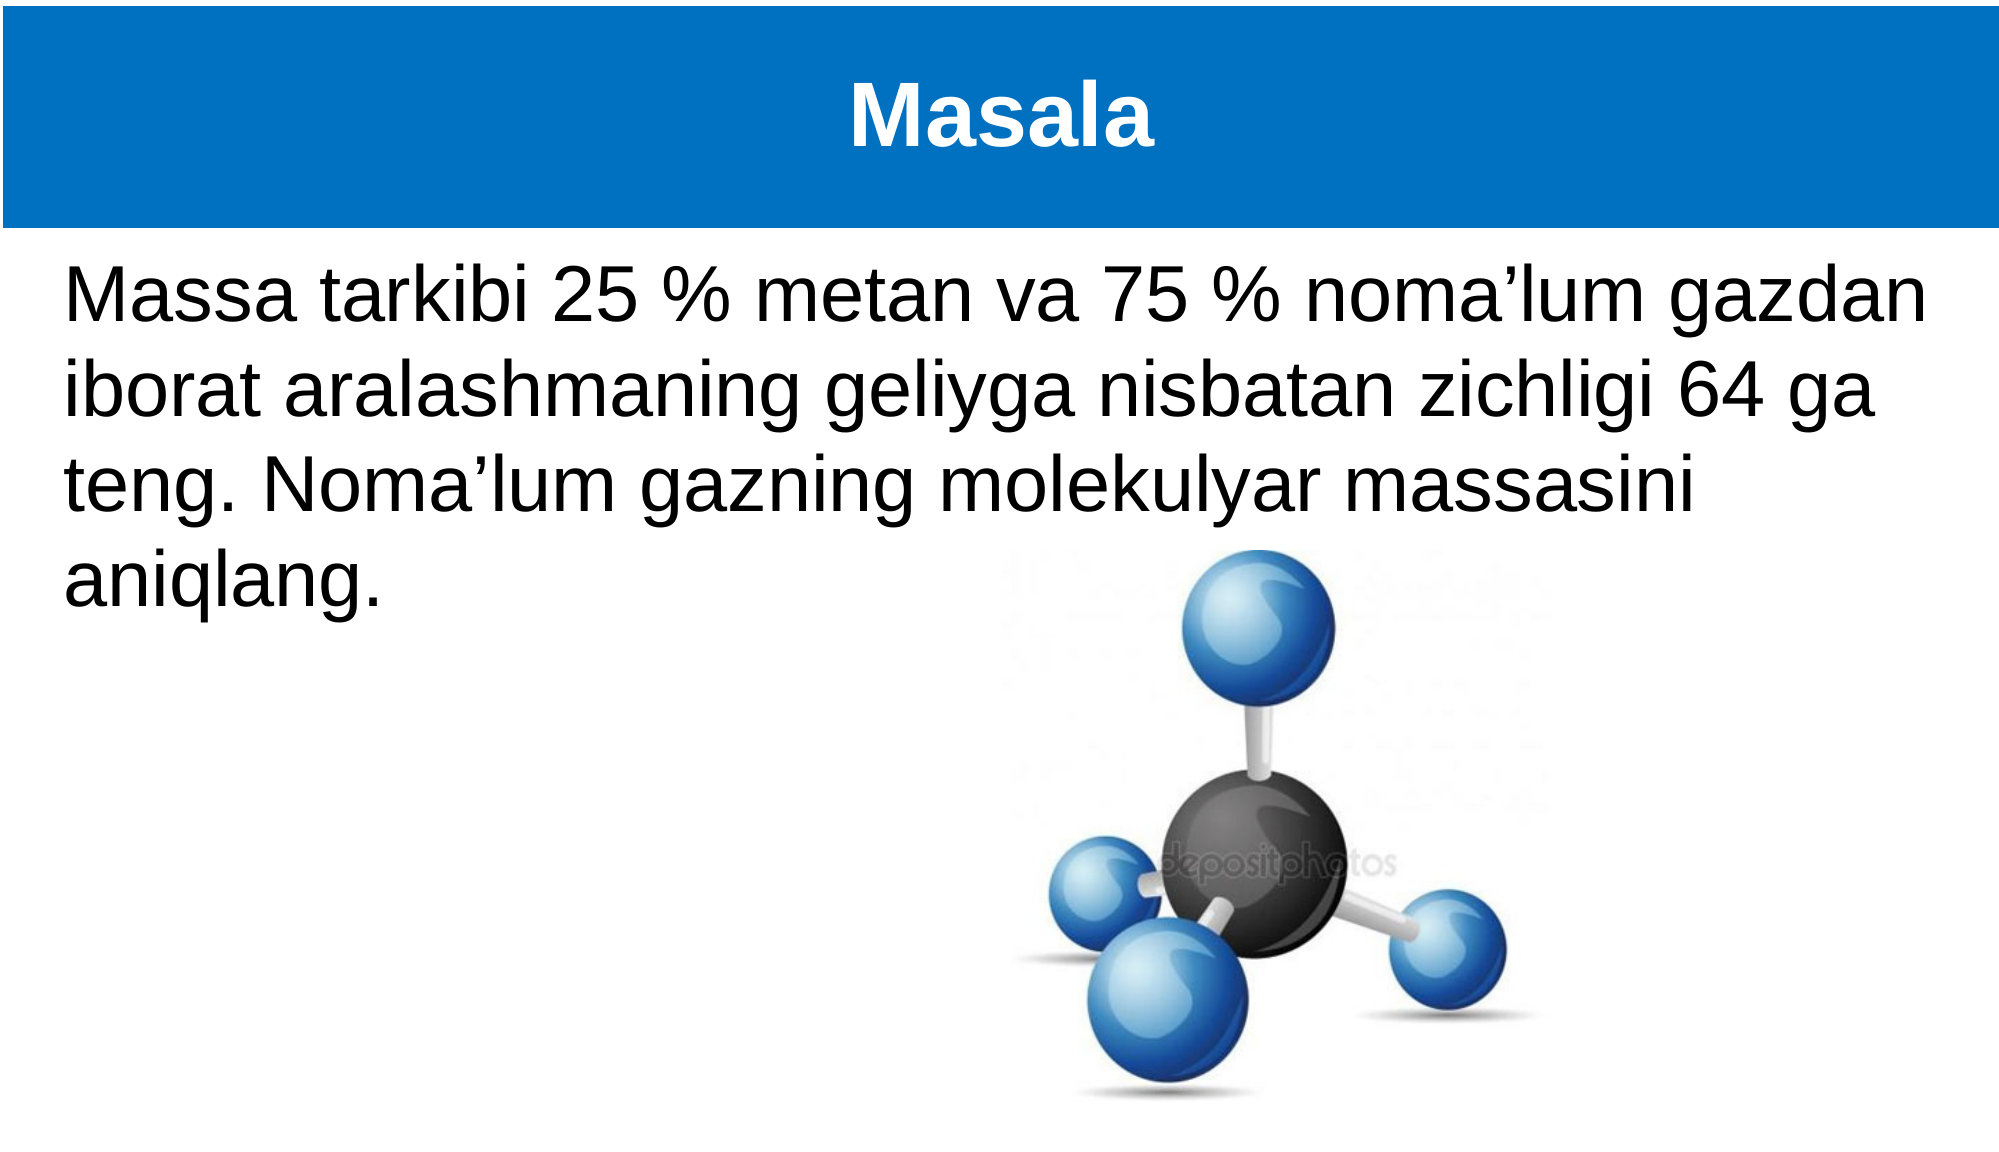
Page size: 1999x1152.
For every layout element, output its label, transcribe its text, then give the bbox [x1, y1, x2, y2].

text_box Massa tarkibi 25 % metan va 75 % noma’lum gazdan iborat aralashmaning geliyga nisbatan zichligi 64 ga teng. Noma’lum gazning molekulyar massasini aniqlang. [48, 234, 1999, 630]
picture [1001, 550, 1553, 1102]
title Masala [2, 5, 1999, 229]
